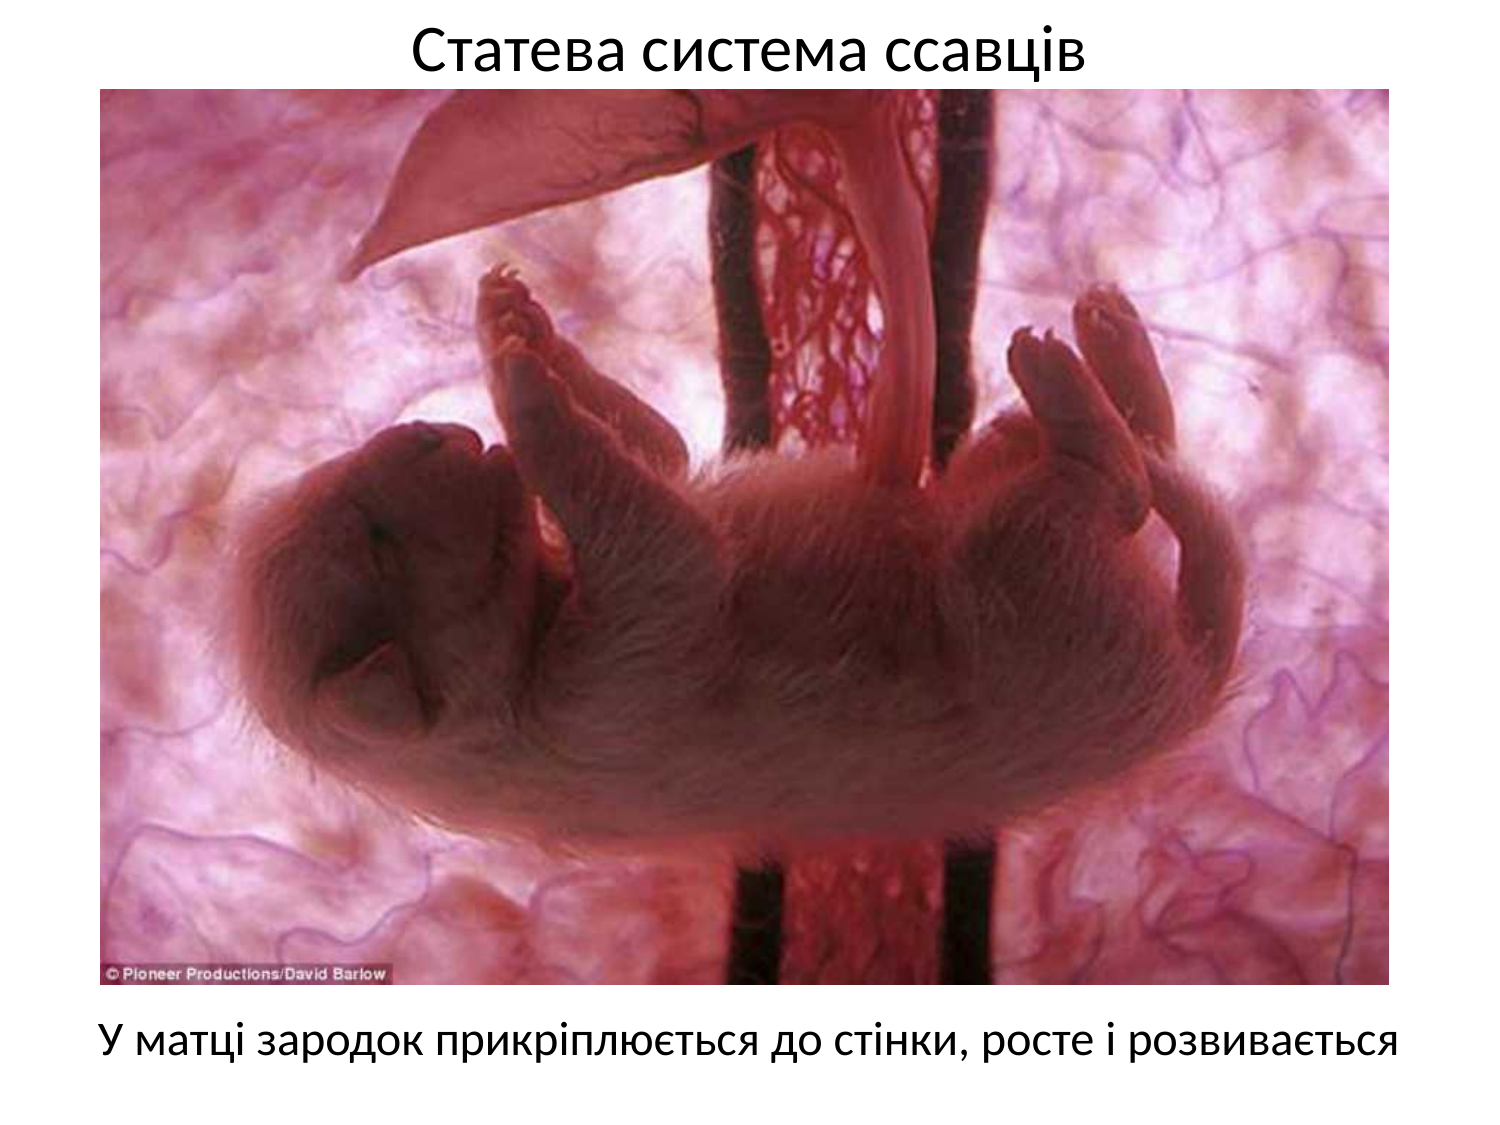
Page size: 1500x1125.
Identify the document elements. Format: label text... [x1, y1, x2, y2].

title Статева система ссавців [75, 0, 1425, 90]
picture [100, 89, 1389, 986]
list У матці зародок прикріплюється до стінки, росте і розвивається [75, 999, 1425, 1125]
